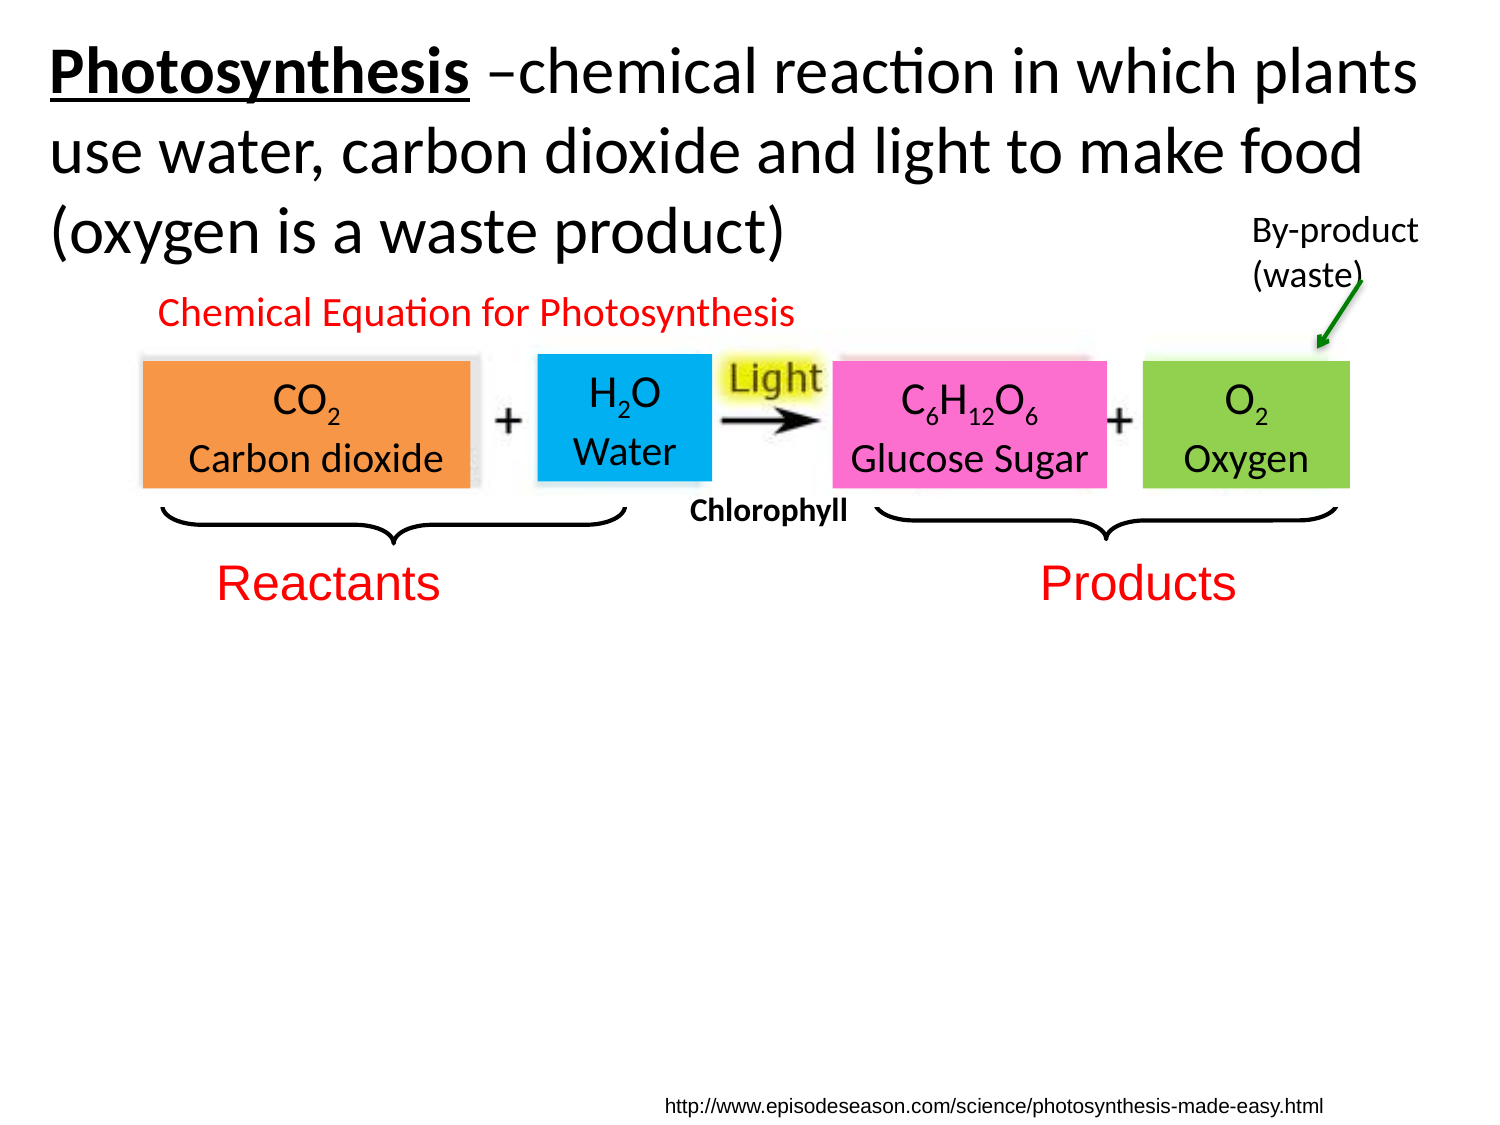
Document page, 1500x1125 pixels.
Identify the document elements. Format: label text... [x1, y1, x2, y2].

text_box Reactants [201, 545, 538, 619]
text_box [1316, 279, 1362, 349]
text_box Photosynthesis –chemical reaction in which plants use water, carbon dioxide and light to make food (oxygen is a waste product) [34, 47, 1460, 247]
text_box Products [1024, 543, 1382, 619]
text_box Chemical Equation for Photosynthesis [143, 276, 1286, 327]
text_box By-product (waste) [1237, 197, 1487, 303]
text_box http://www.episodeseason.com/science/photosynthesis-made-easy.html [650, 1084, 1500, 1125]
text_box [112, 328, 1351, 537]
